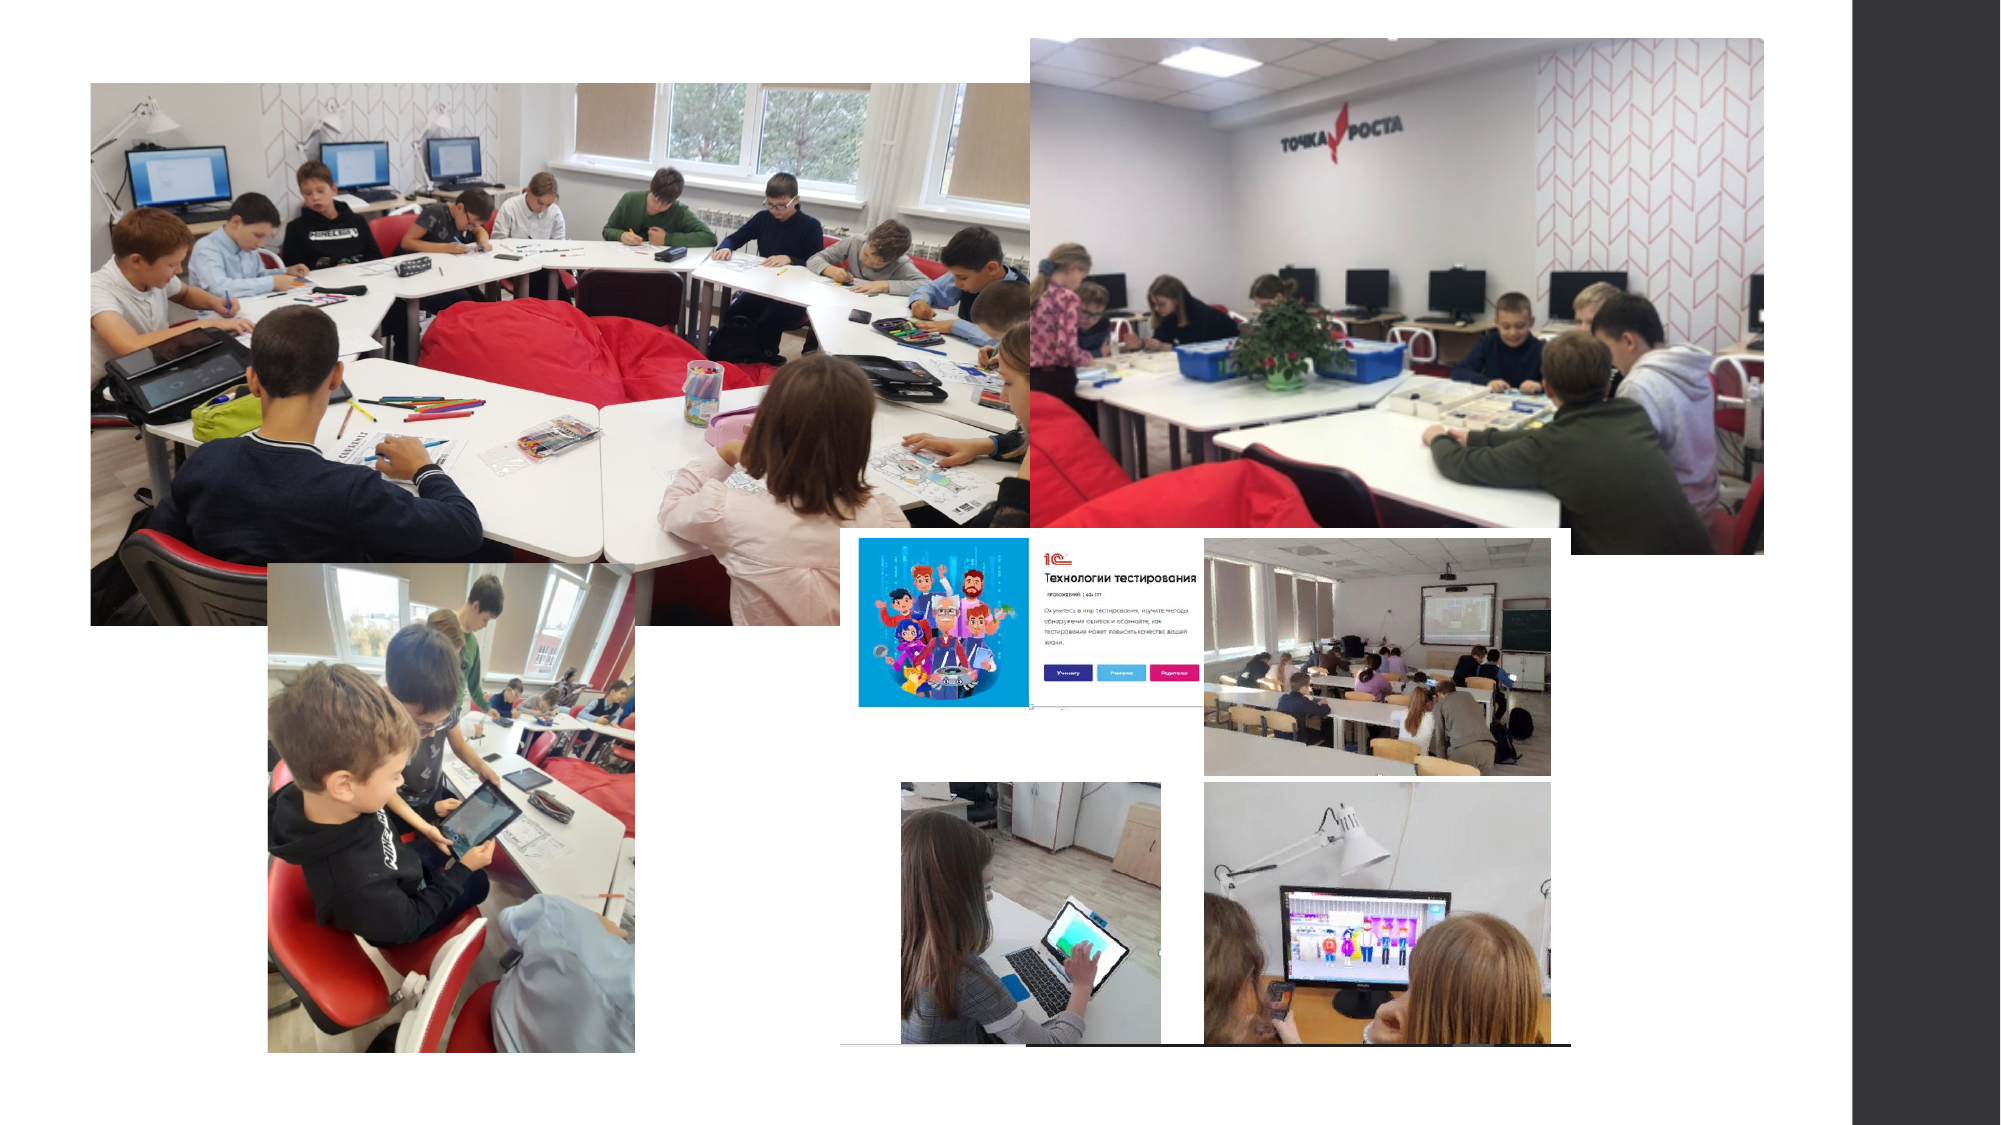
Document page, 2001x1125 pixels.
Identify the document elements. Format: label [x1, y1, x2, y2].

picture [90, 38, 1764, 1052]
